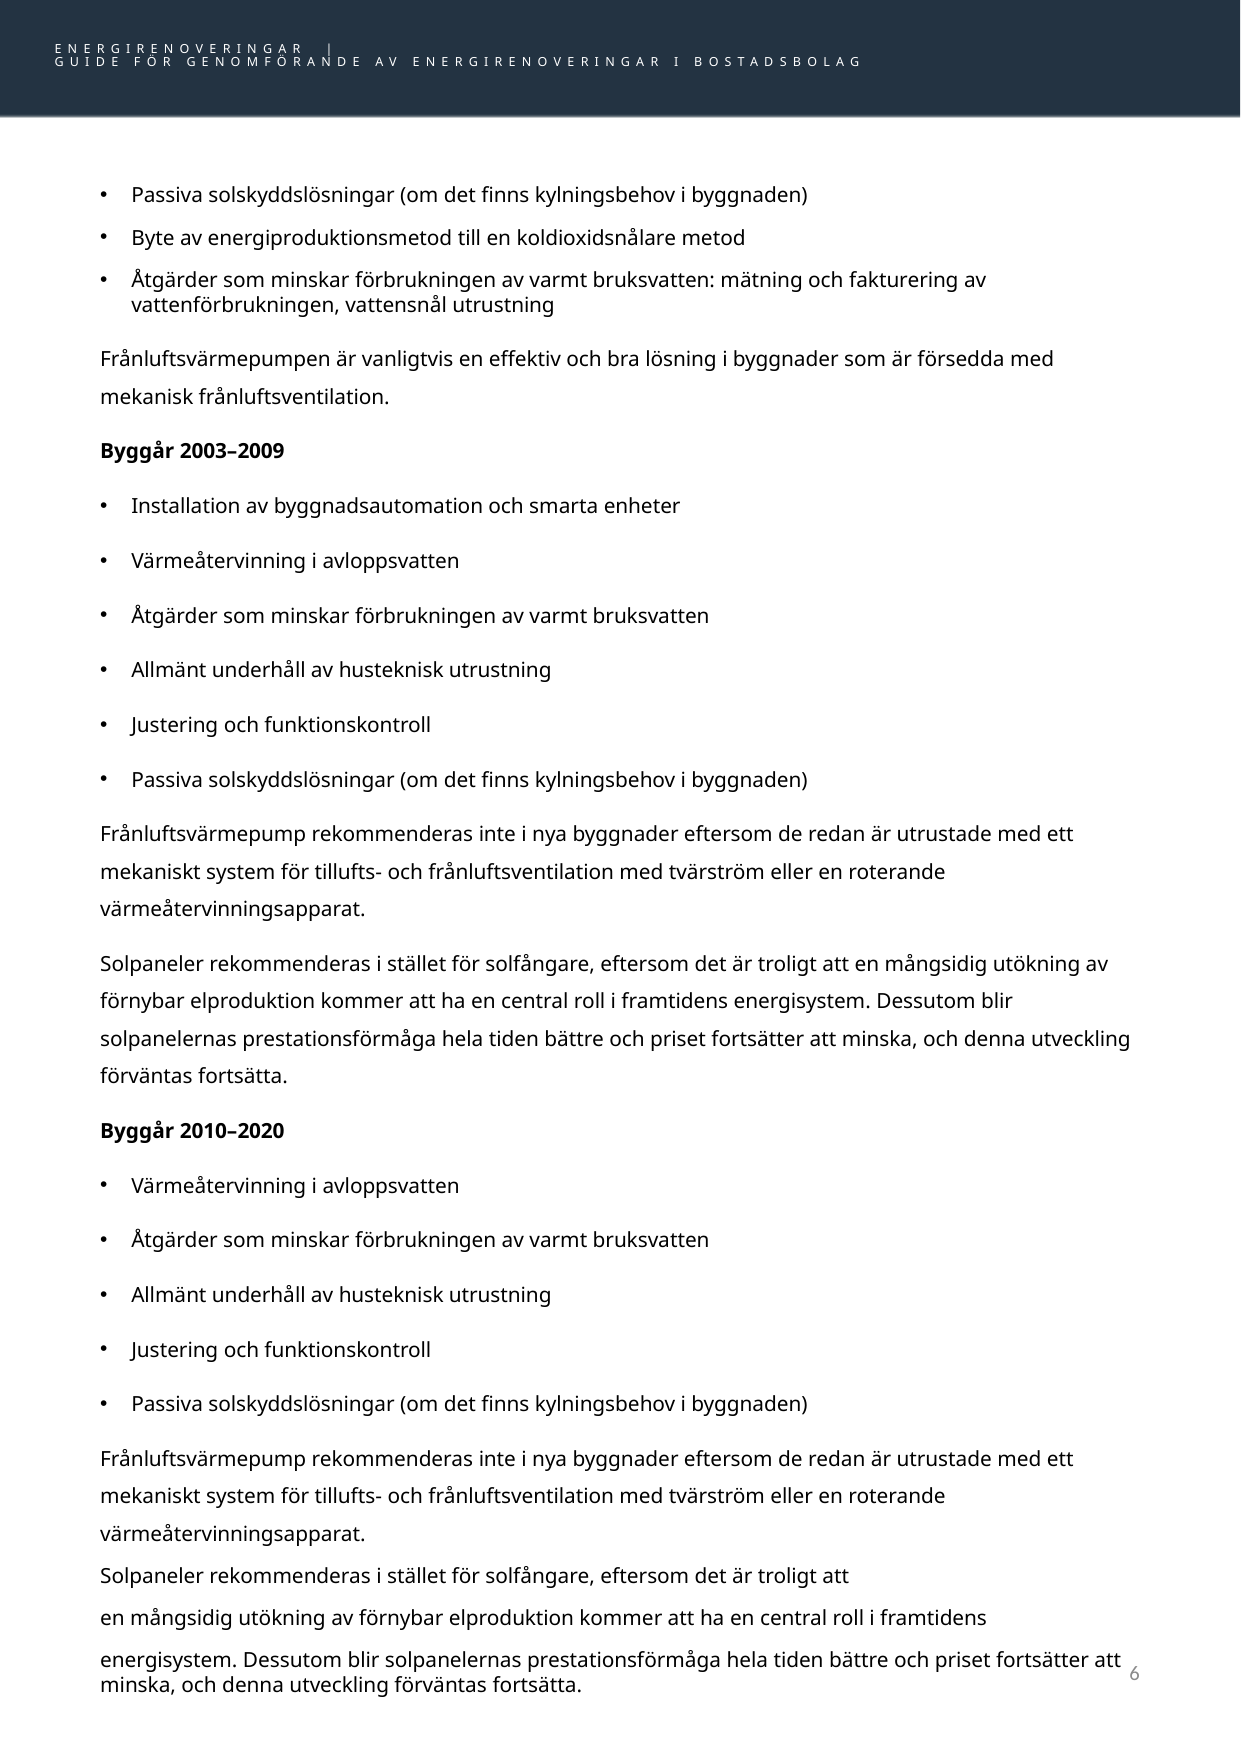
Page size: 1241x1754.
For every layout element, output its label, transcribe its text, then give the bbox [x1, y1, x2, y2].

text_box ENERGIRENOVERINGAR | GUIDE FÖR GENOMFÖRANDE AV ENERGIRENOVERINGAR I BOSTADSBOLAG [39, 24, 1188, 77]
slide_number 6 [875, 1625, 1155, 1719]
text_box Passiva solskyddslösningar (om det finns kylningsbehov i byggnaden) Byte av energiproduktionsmetod till en koldioxidsnålare metod Åtgärder som minskar förbrukningen av varmt bruksvatten: mätning och fakturering av vattenförbrukningen, vattensnål utrustning Frånluftsvärmepumpen är vanligtvis en effektiv och bra lösning i byggnader som är försedda med mekanisk frånluftsventilation. Byggår 2003–2009 Installation av byggnadsautomation och smarta enheter Värmeåtervinning i avloppsvatten Åtgärder som minskar förbrukningen av varmt bruksvatten Allmänt underhåll av husteknisk utrustning Justering och funktionskontroll Passiva solskyddslösningar (om det finns kylningsbehov i byggnaden) Frånluftsvärmepump rekommenderas inte i nya byggnader eftersom de redan är utrustade med ett mekaniskt system för tillufts- och frånluftsventilation med tvärström eller en roterande värmeåtervinningsapparat. Solpaneler rekommenderas i stället för solfångare, eftersom det är troligt att en mångsidig utökning av förnybar elproduktion kommer att ha en central roll i framtidens energisystem. Dessutom blir solpanelernas prestationsförmåga hela tiden bättre och priset fortsätter att minska, och denna utveckling förväntas fortsätta. Byggår 2010–2020 Värmeåtervinning i avloppsvatten Åtgärder som minskar förbrukningen av varmt bruksvatten Allmänt underhåll av husteknisk utrustning Justering och funktionskontroll Passiva solskyddslösningar (om det finns kylningsbehov i byggnaden) Frånluftsvärmepump rekommenderas inte i nya byggnader eftersom de redan är utrustade med ett mekaniskt system för tillufts- och frånluftsventilation med tvärström eller en roterande värmeåtervinningsapparat. Solpaneler rekommenderas i stället för solfångare, eftersom det är troligt att en mångsidig utökning av förnybar elproduktion kommer att ha en central roll i framtidens energisystem. Dessutom blir solpanelernas prestationsförmåga hela tiden bättre och priset fortsätter att minska, och denna utveckling förväntas fortsätta. [85, 174, 1155, 1693]
picture [0, 0, 1241, 1754]
